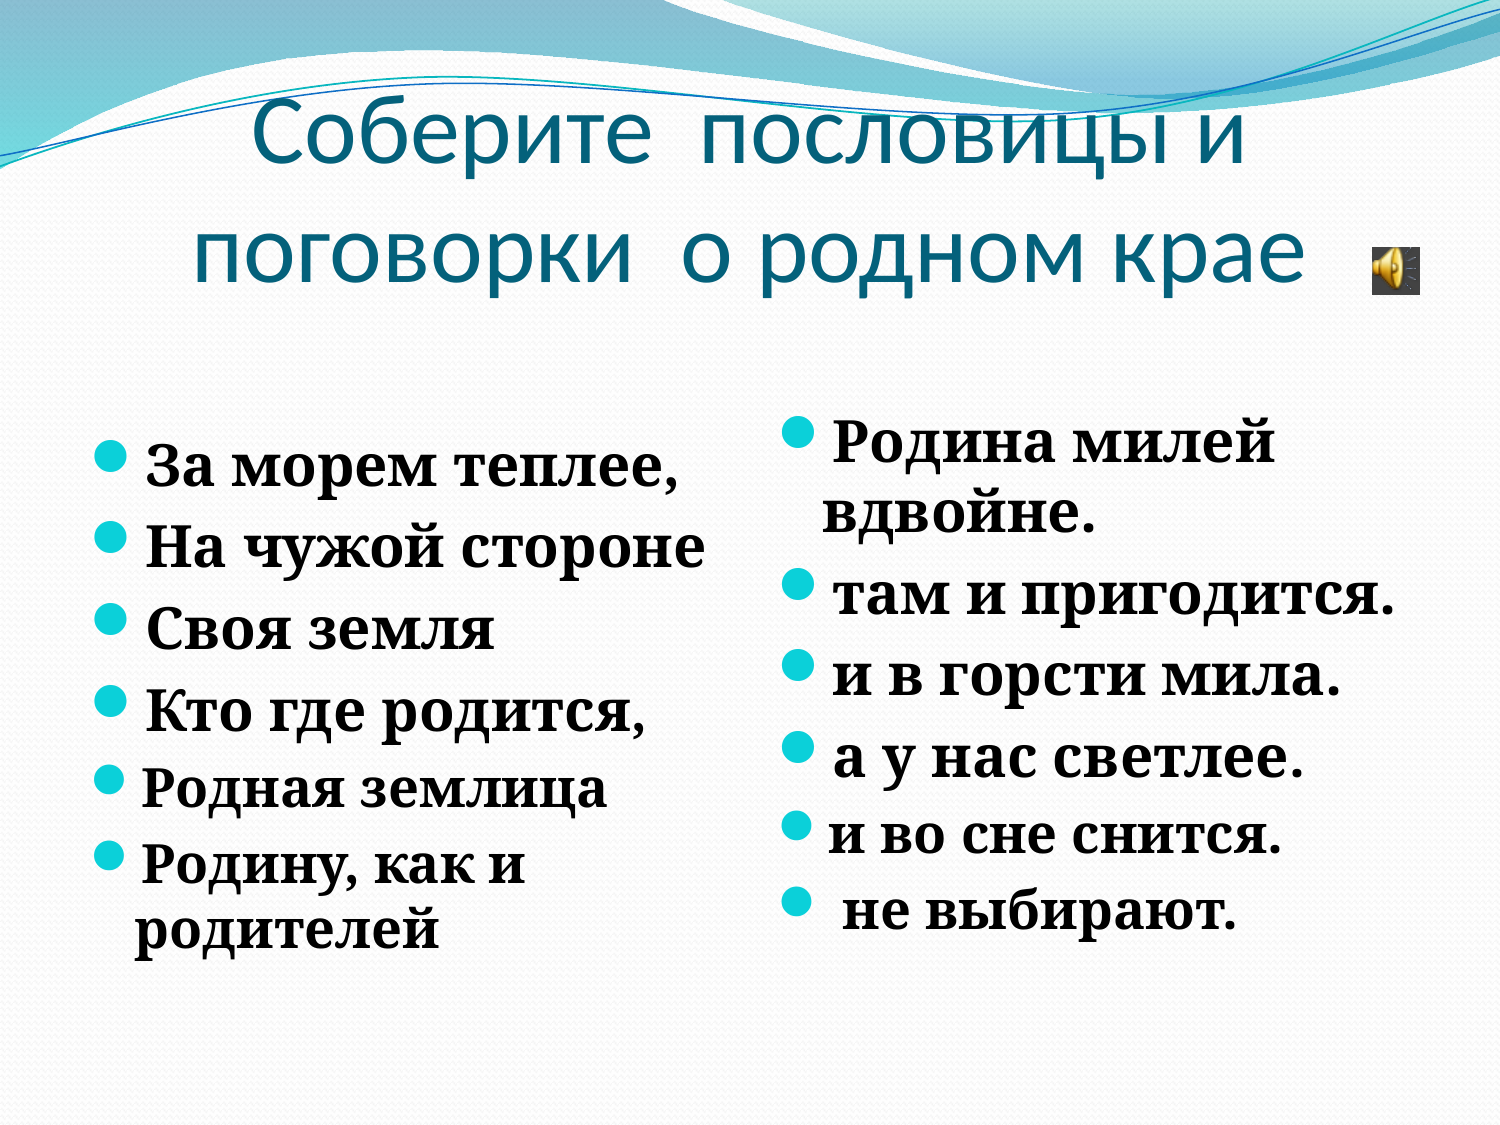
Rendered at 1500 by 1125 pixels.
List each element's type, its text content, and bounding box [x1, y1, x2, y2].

title Соберите пословицы и поговорки о родном крае [75, 115, 1425, 303]
list За морем теплее, На чужой стороне Своя земля Кто где родится, Родная землица Родину, как и родителей [75, 420, 738, 1043]
list Родина милей вдвойне. там и пригодится. и в горсти мила. а у нас светлее. и во сне снится. не выбирают. [762, 397, 1425, 953]
picture [1370, 245, 1422, 297]
